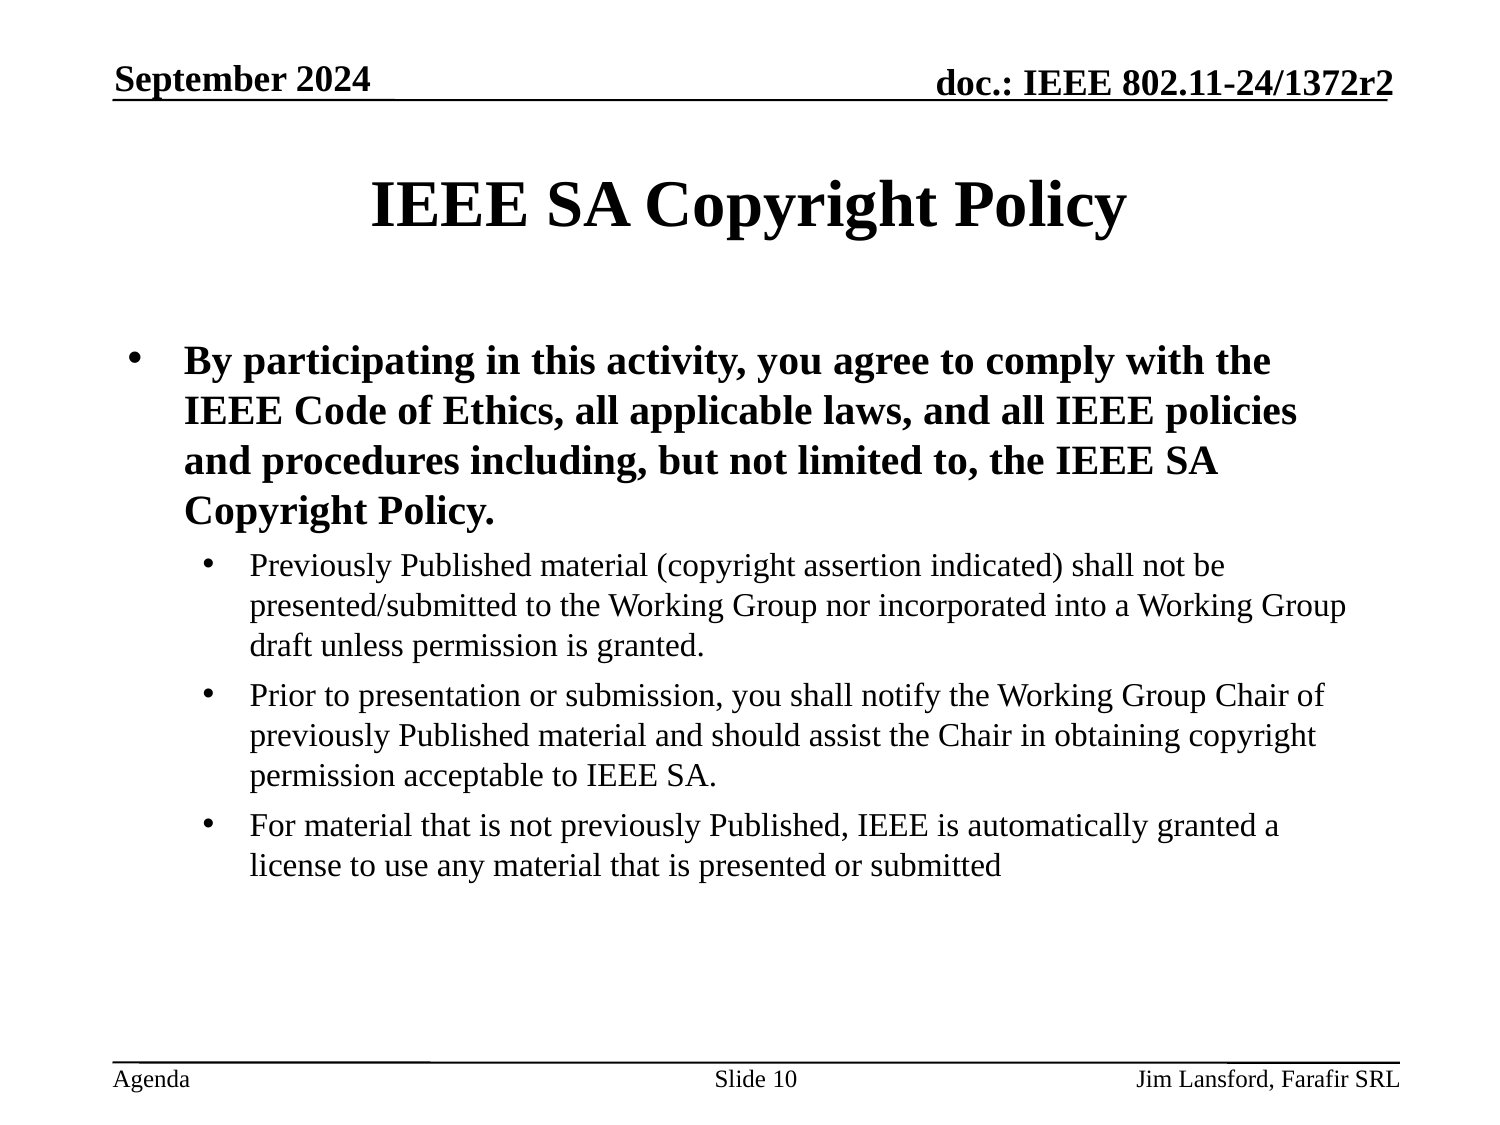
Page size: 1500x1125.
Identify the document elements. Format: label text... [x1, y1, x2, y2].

slide_number Slide 10 [712, 1061, 800, 1123]
list By participating in this activity, you agree to comply with the IEEE Code of Ethics, all applicable laws, and all IEEE policies and procedures including, but not limited to, the IEEE SA Copyright Policy. Previously Published material (copyright assertion indicated) shall not be presented/submitted to the Working Group nor incorporated into a Working Group draft unless permission is granted. Prior to presentation or submission, you shall notify the Working Group Chair of previously Published material and should assist the Chair in obtaining copyright permission acceptable to IEEE SA. For material that is not previously Published, IEEE is automatically granted a license to use any material that is presented or submitted [112, 324, 1388, 1000]
footer Jim Lansford, Farafir SRL [878, 1061, 1402, 1093]
title IEEE SA Copyright Policy [112, 112, 1388, 288]
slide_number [114, 54, 423, 100]
